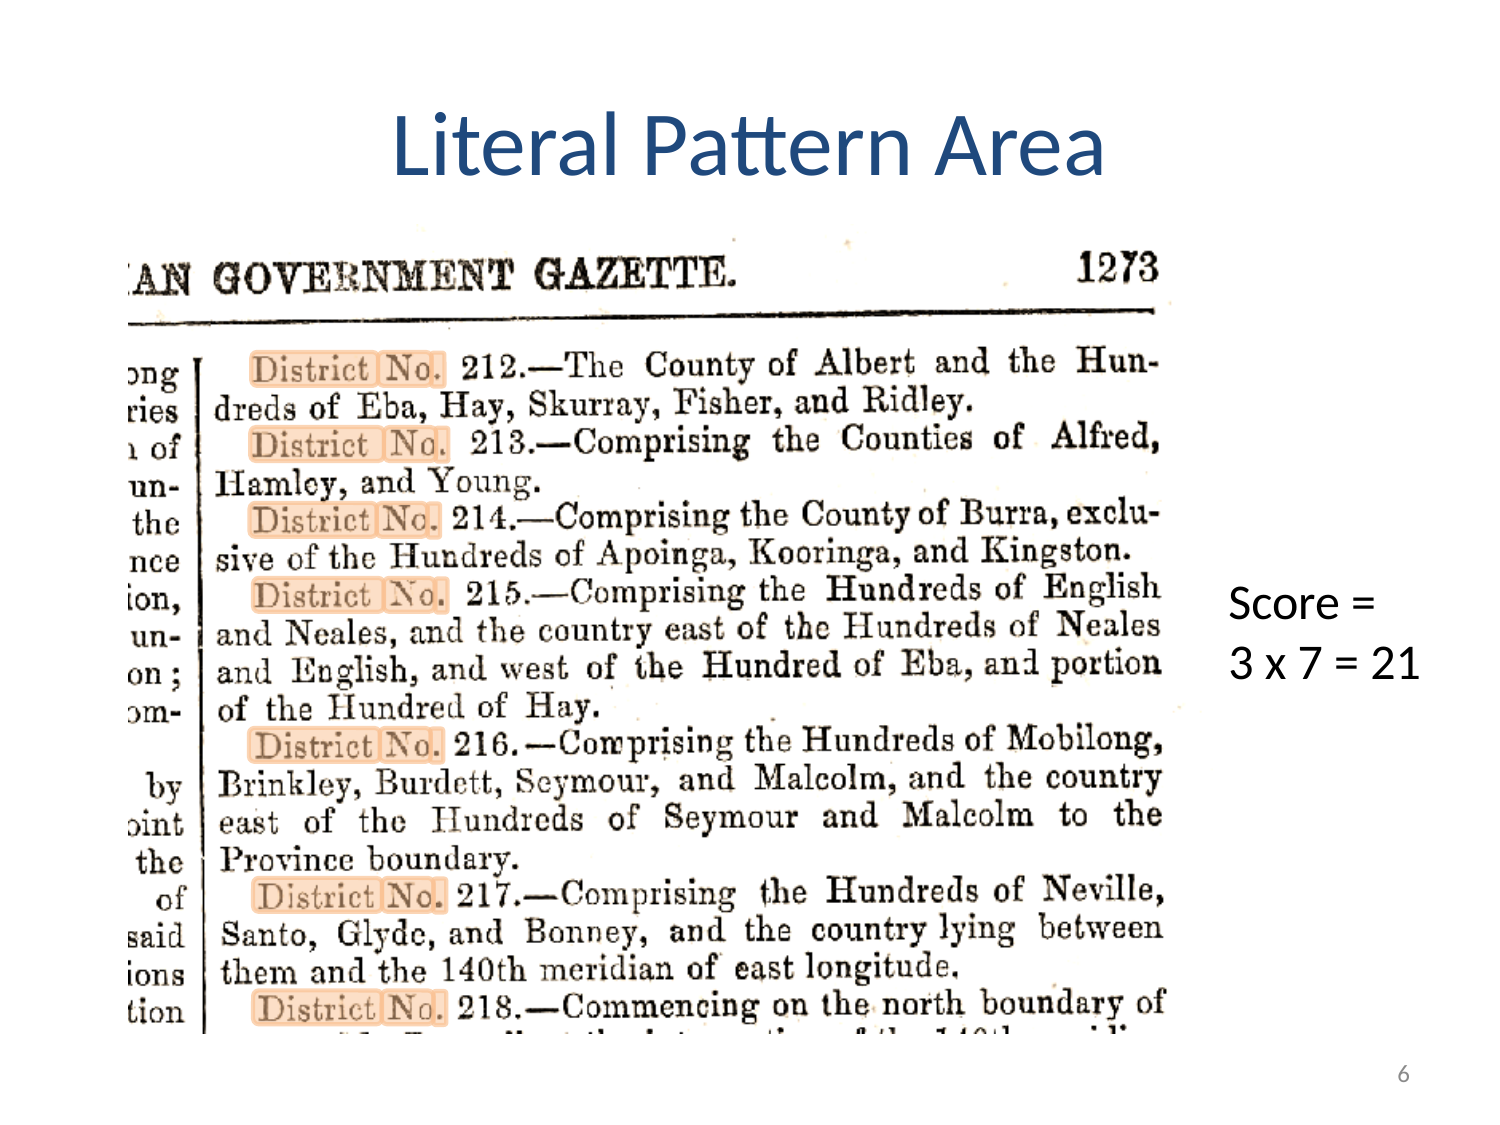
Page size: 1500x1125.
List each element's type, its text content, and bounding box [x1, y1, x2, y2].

picture [128, 224, 1213, 1034]
title Literal Pattern Area [75, 45, 1425, 233]
slide_number 6 [1074, 1042, 1425, 1103]
text_box Score = 3 x 7 = 21 [1216, 562, 1436, 698]
